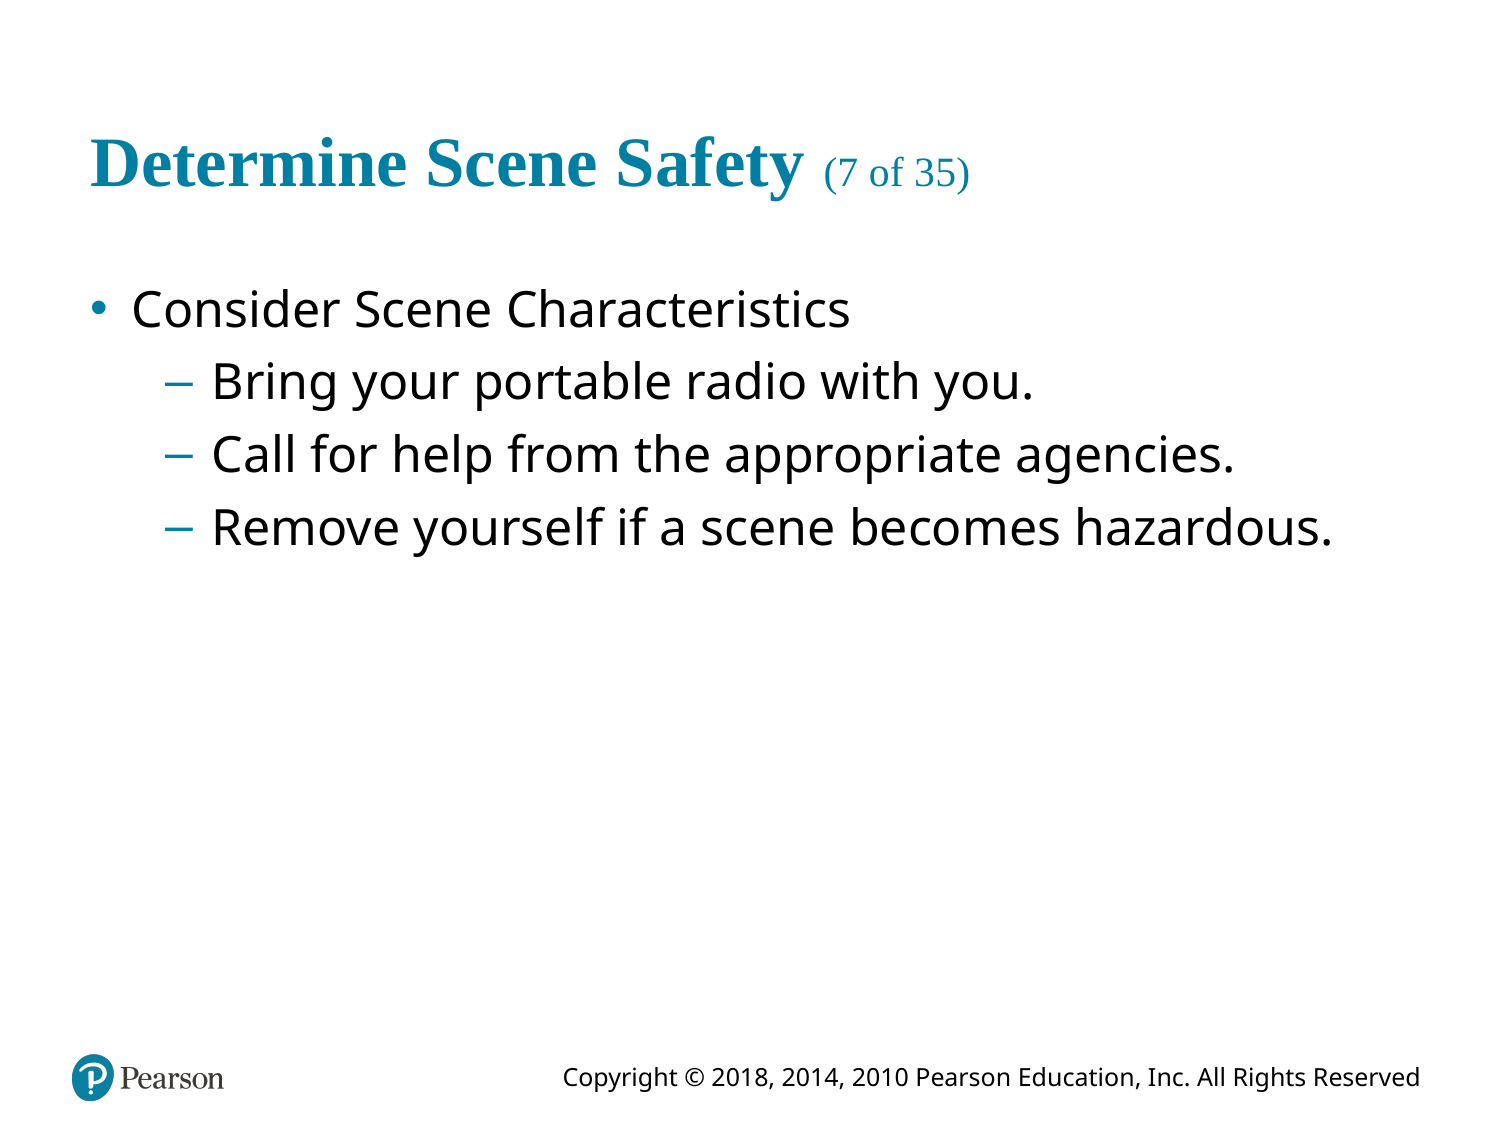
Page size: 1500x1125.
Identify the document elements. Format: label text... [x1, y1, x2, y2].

title Determine Scene Safety (7 of 35) [75, 35, 1425, 216]
list Consider Scene Characteristics Bring your portable radio with you. Call for help from the appropriate agencies. Remove yourself if a scene becomes hazardous. [75, 262, 1425, 573]
picture [80, 1063, 106, 1088]
picture [98, 1054, 224, 1101]
picture [72, 1054, 88, 1070]
picture [72, 1087, 83, 1101]
